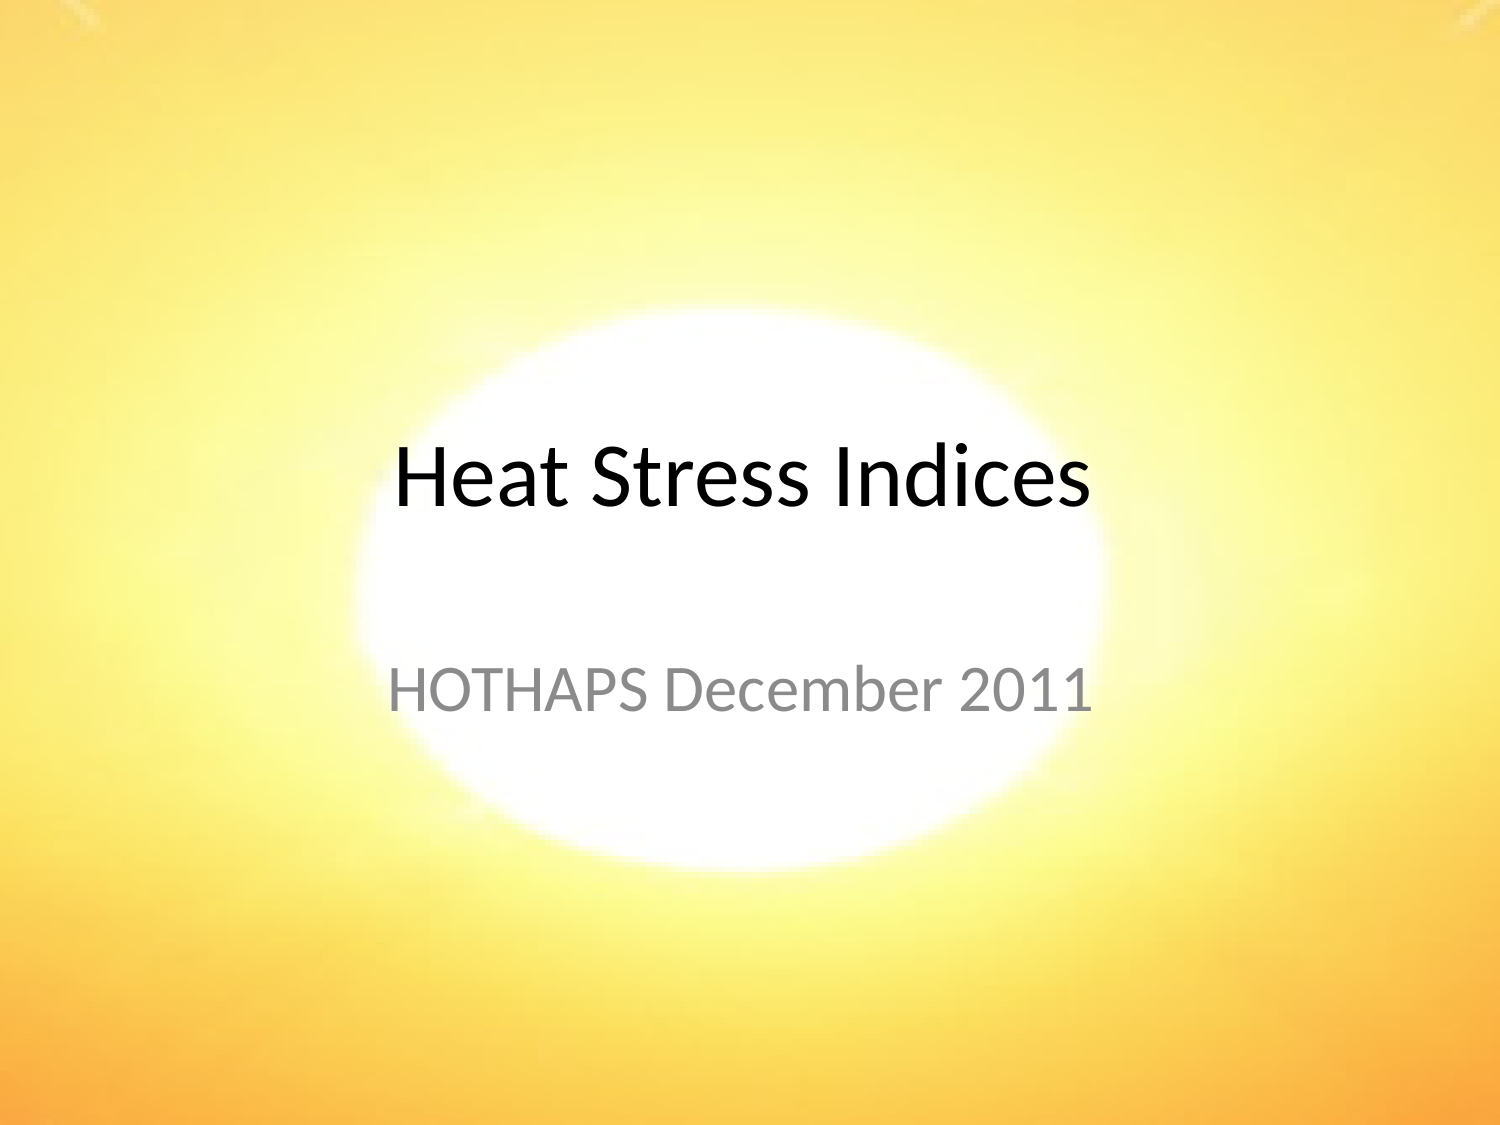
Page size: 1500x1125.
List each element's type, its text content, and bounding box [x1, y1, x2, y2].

subtitle HOTHAPS December 2011 [206, 637, 1275, 925]
picture [0, 0, 1500, 1125]
title Heat Stress Indices [100, 349, 1388, 591]
